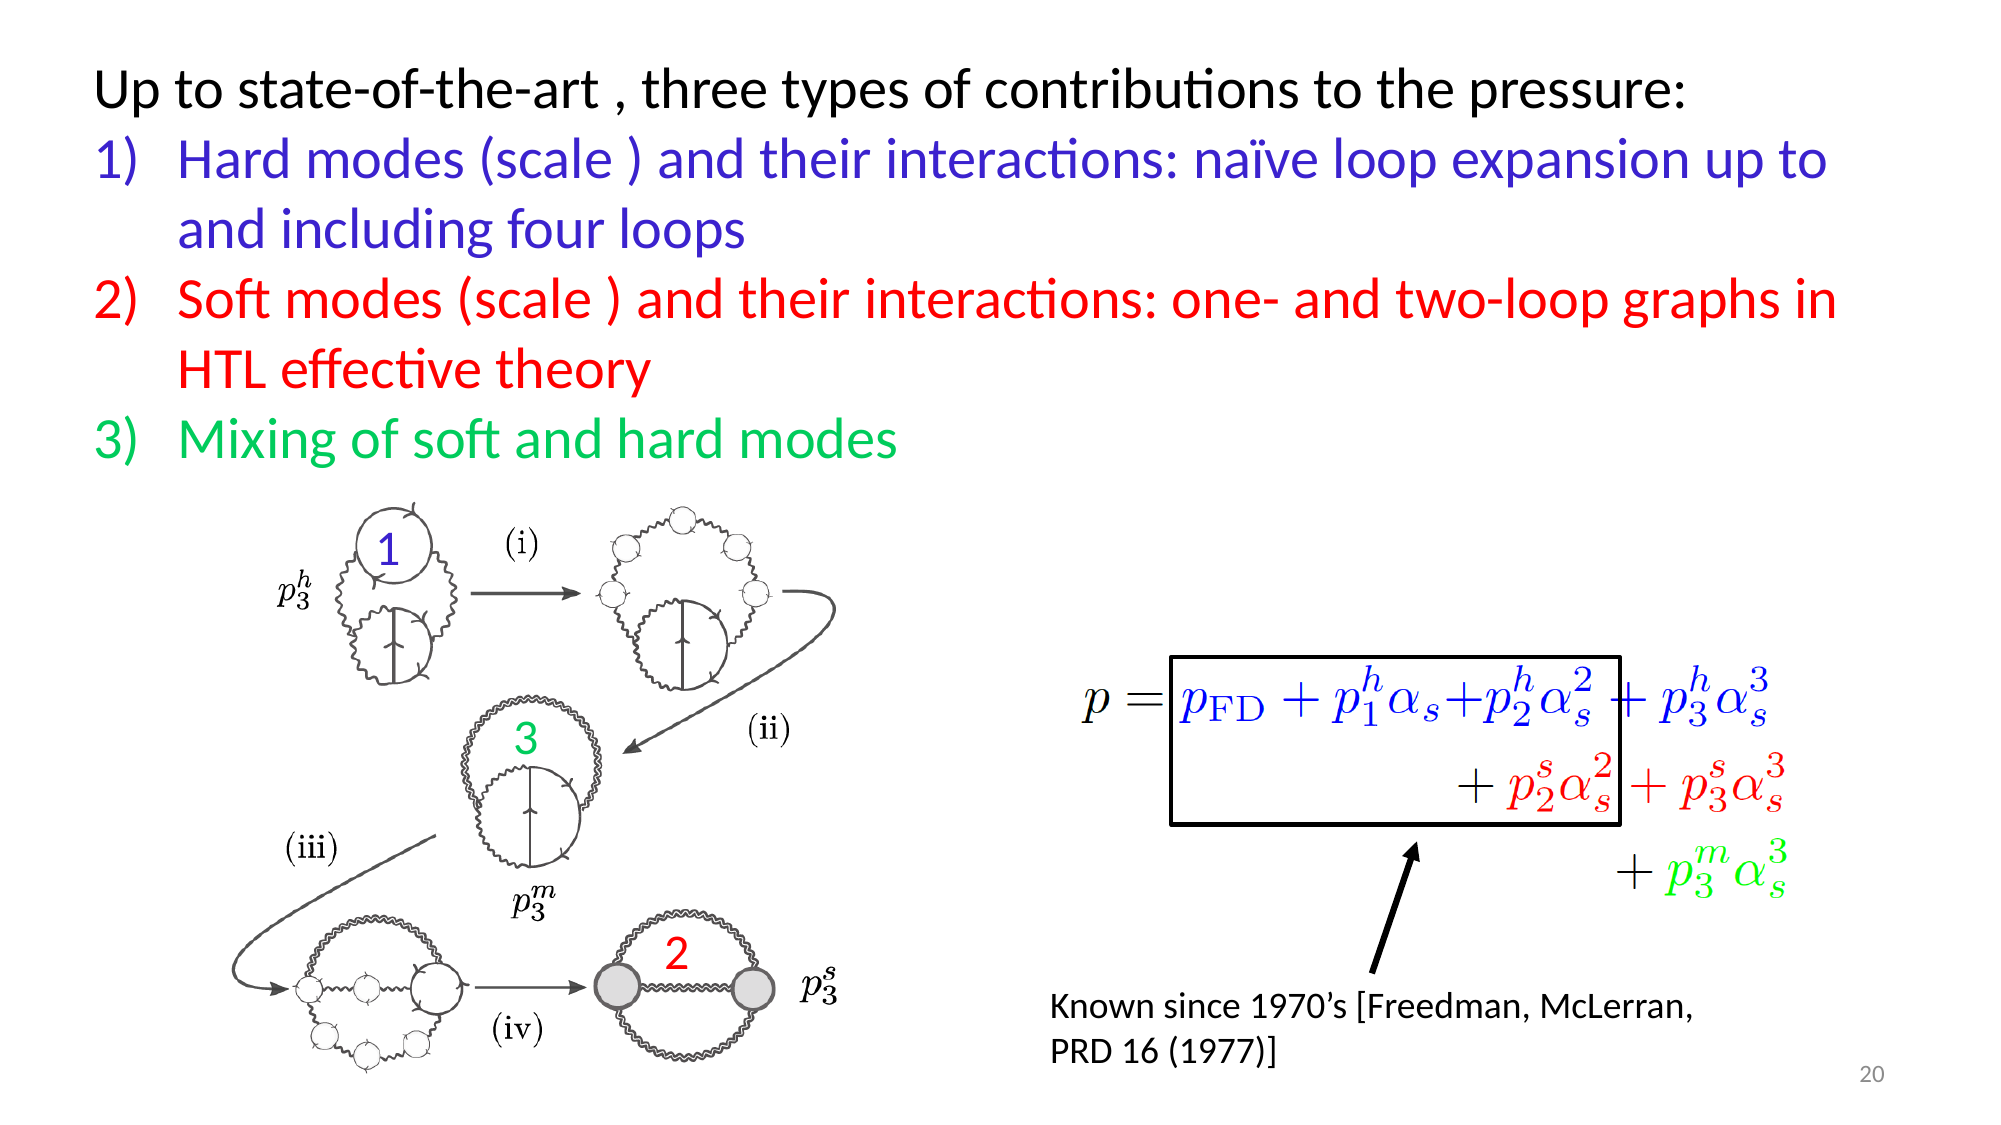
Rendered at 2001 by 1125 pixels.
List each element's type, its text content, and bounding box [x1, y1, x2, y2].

text_box [1169, 655, 1622, 660]
text_box Known since 1970’s [Freedman, McLerran, PRD 16 (1977)] [1035, 973, 1721, 1079]
picture [198, 472, 862, 1082]
picture [1076, 661, 1792, 902]
slide_number 20 [1433, 1042, 1900, 1103]
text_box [1371, 841, 1418, 974]
